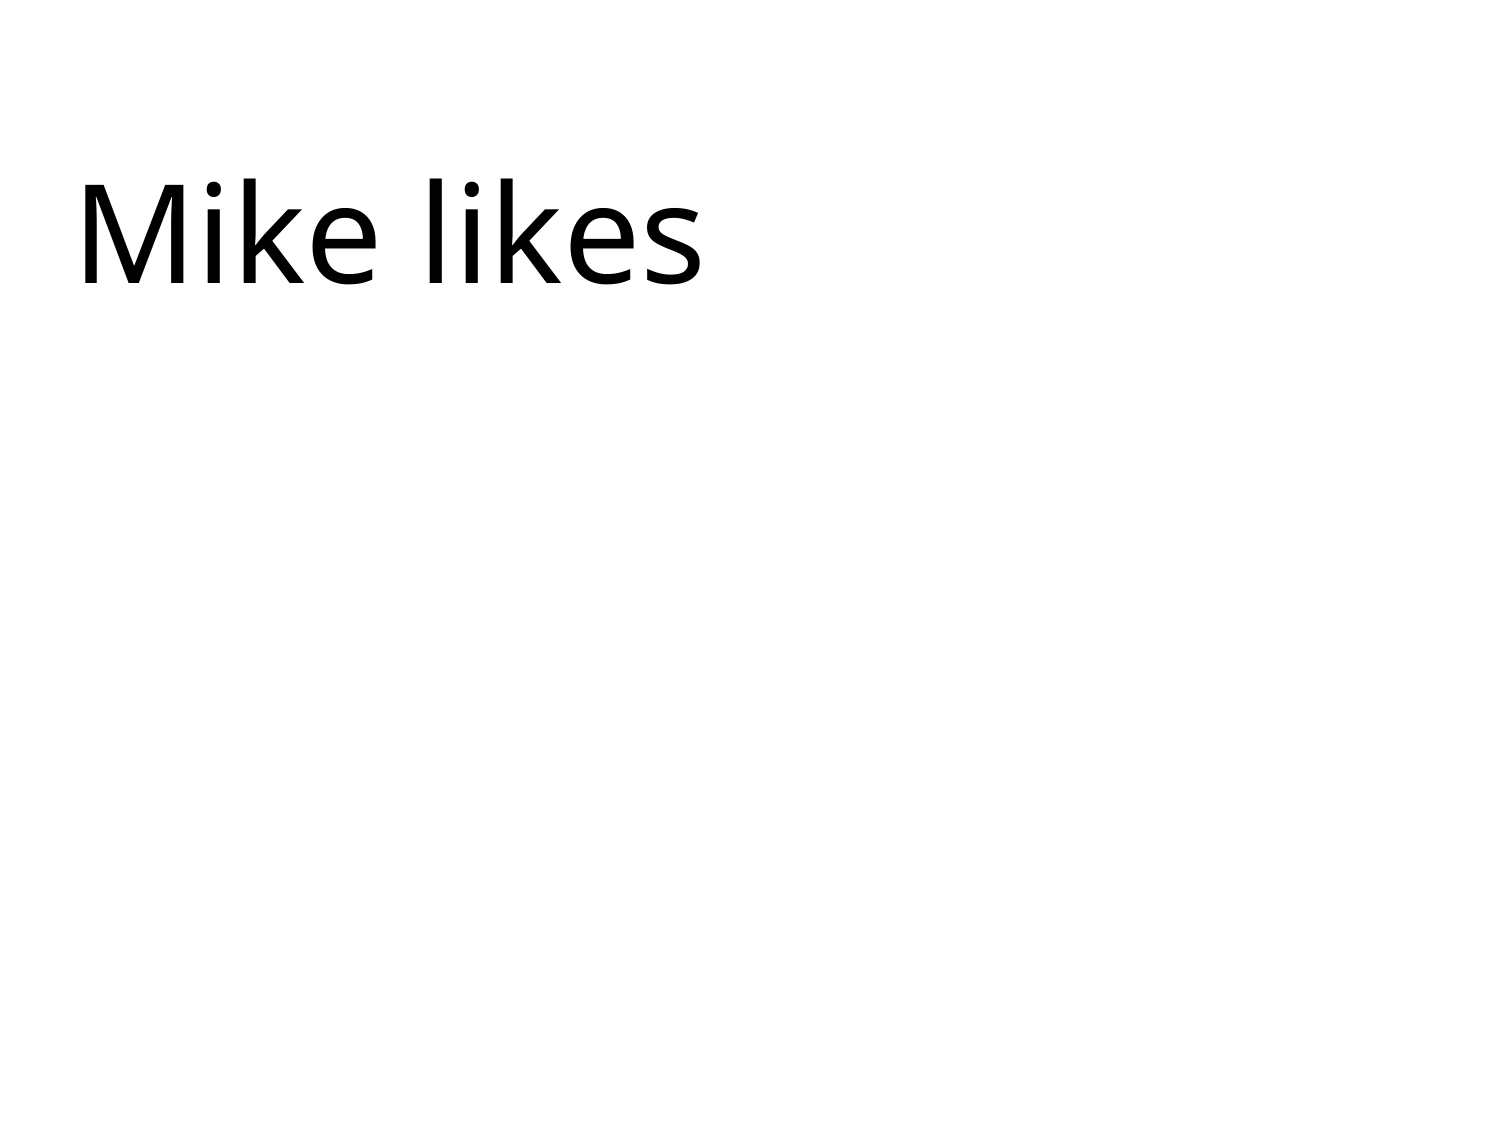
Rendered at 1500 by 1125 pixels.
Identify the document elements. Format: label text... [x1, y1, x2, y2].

text_box Mike likes [57, 138, 1500, 319]
